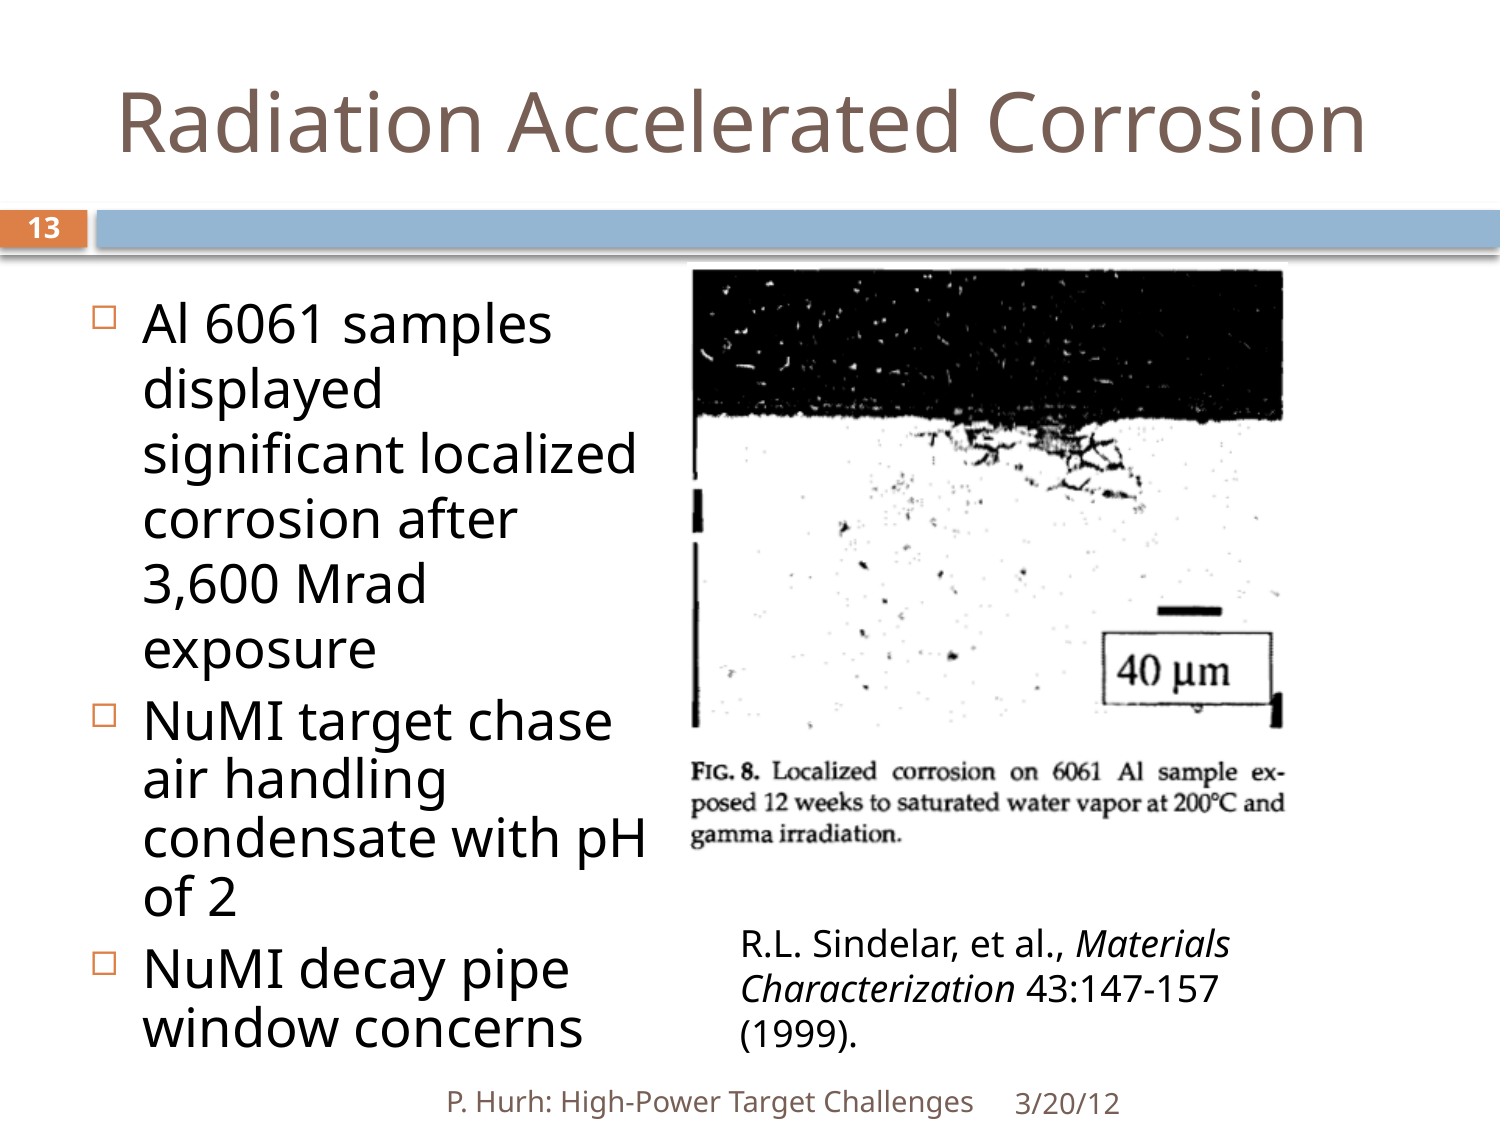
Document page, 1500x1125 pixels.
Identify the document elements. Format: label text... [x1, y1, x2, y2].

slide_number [999, 1072, 1438, 1125]
text_box R.L. Sindelar, et al., Materials Characterization 43:147-157 (1999). [725, 912, 1300, 1063]
title Radiation Accelerated Corrosion [100, 37, 1438, 200]
list Al 6061 samples displayed significant localized corrosion after 3,600 Mrad exposure NuMI target chase air handling condensate with pH of 2 NuMI decay pipe window concerns [75, 282, 675, 1006]
footer P. Hurh: High-Power Target Challenges [99, 1072, 990, 1125]
picture [687, 262, 1288, 860]
slide_number 13 [0, 208, 88, 249]
